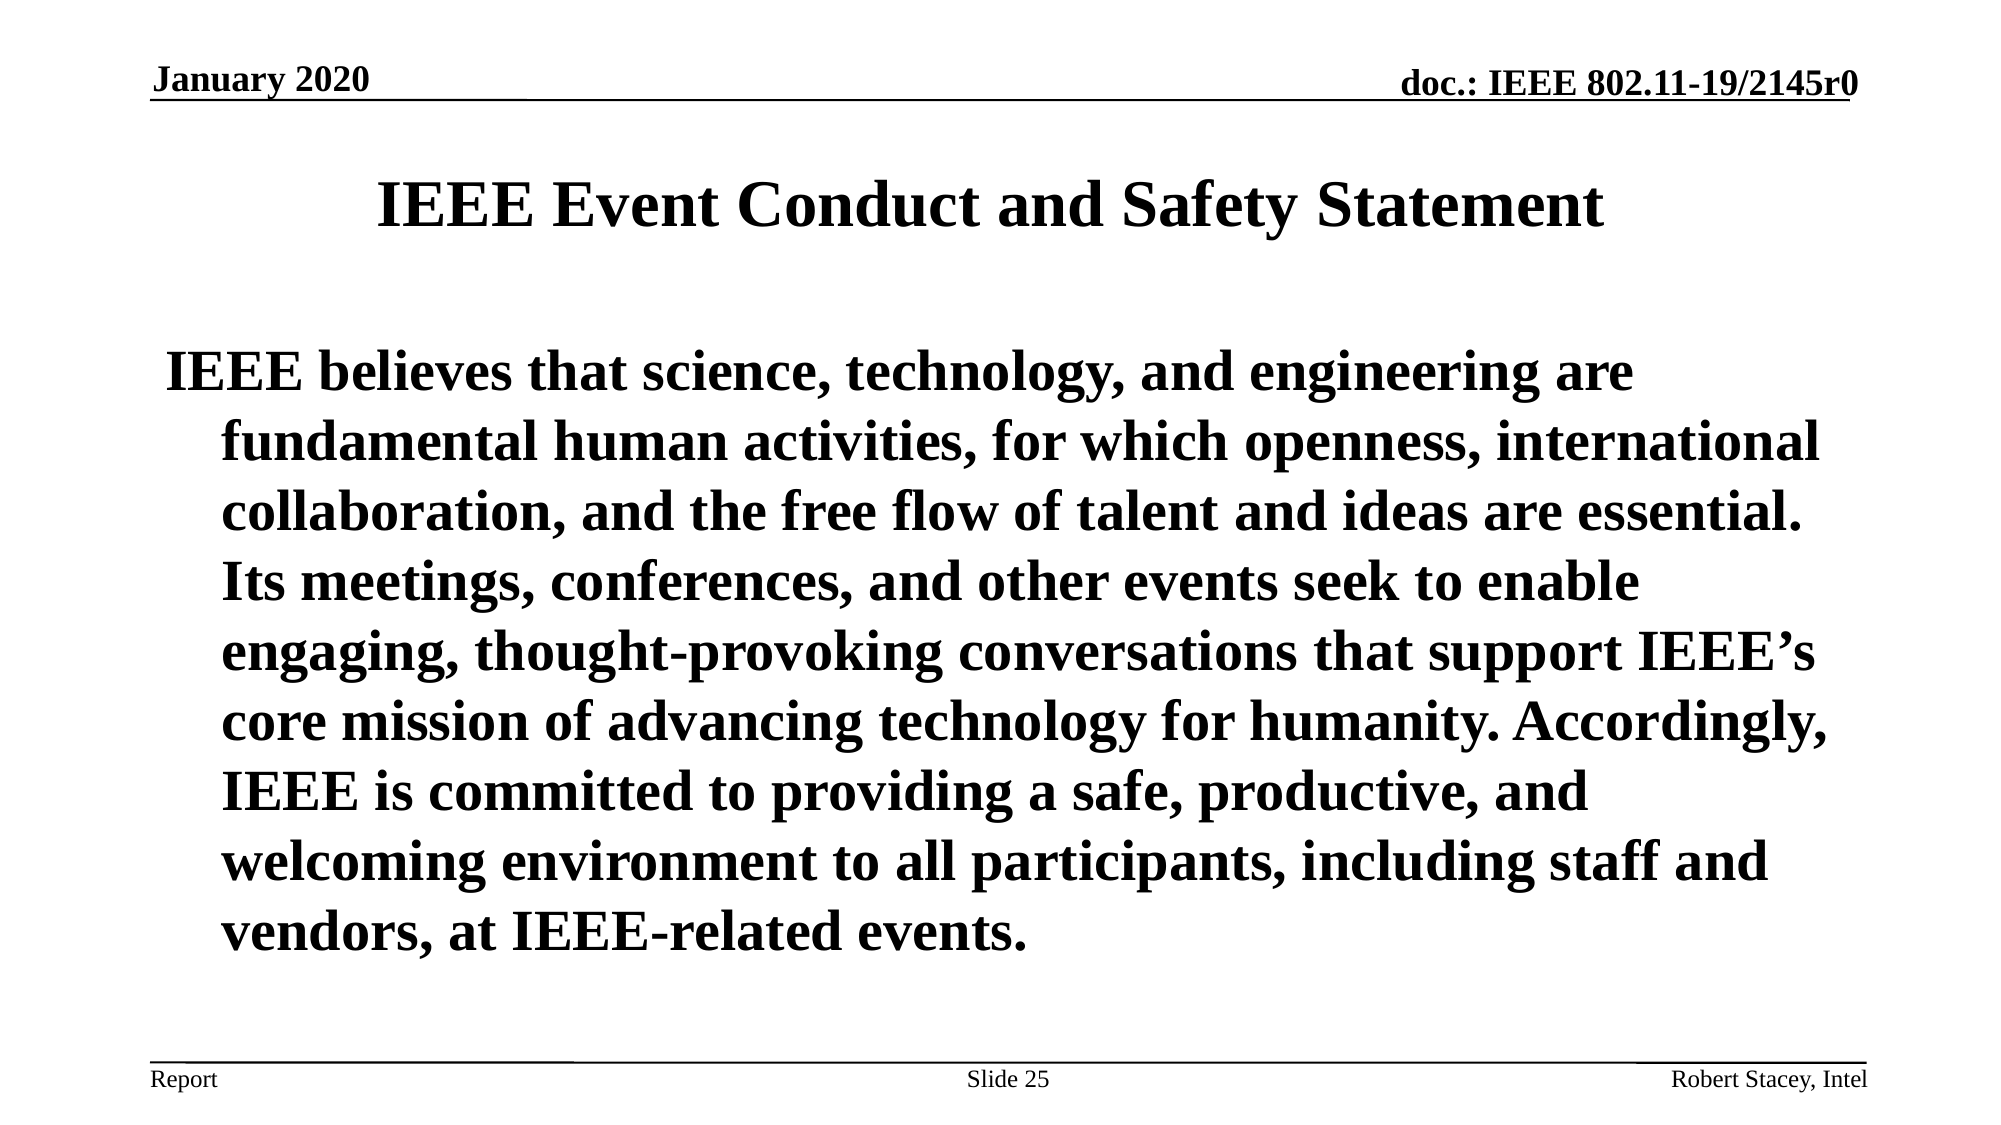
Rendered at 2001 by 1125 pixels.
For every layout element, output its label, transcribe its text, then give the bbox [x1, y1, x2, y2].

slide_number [152, 54, 563, 100]
list IEEE believes that science, technology, and engineering are fundamental human activities, for which openness, international collaboration, and the free flow of talent and ideas are essential. Its meetings, conferences, and other events seek to enable engaging, thought-provoking conversations that support IEEE’s core mission of advancing technology for humanity. Accordingly, IEEE is committed to providing a safe, productive, and welcoming environment to all participants, including staff and vendors, at IEEE-related events. [149, 324, 1850, 1000]
footer Robert Stacey, Intel [1171, 1061, 1869, 1093]
slide_number Slide 25 [950, 1061, 1067, 1123]
title IEEE Event Conduct and Safety Statement [149, 112, 1850, 288]
